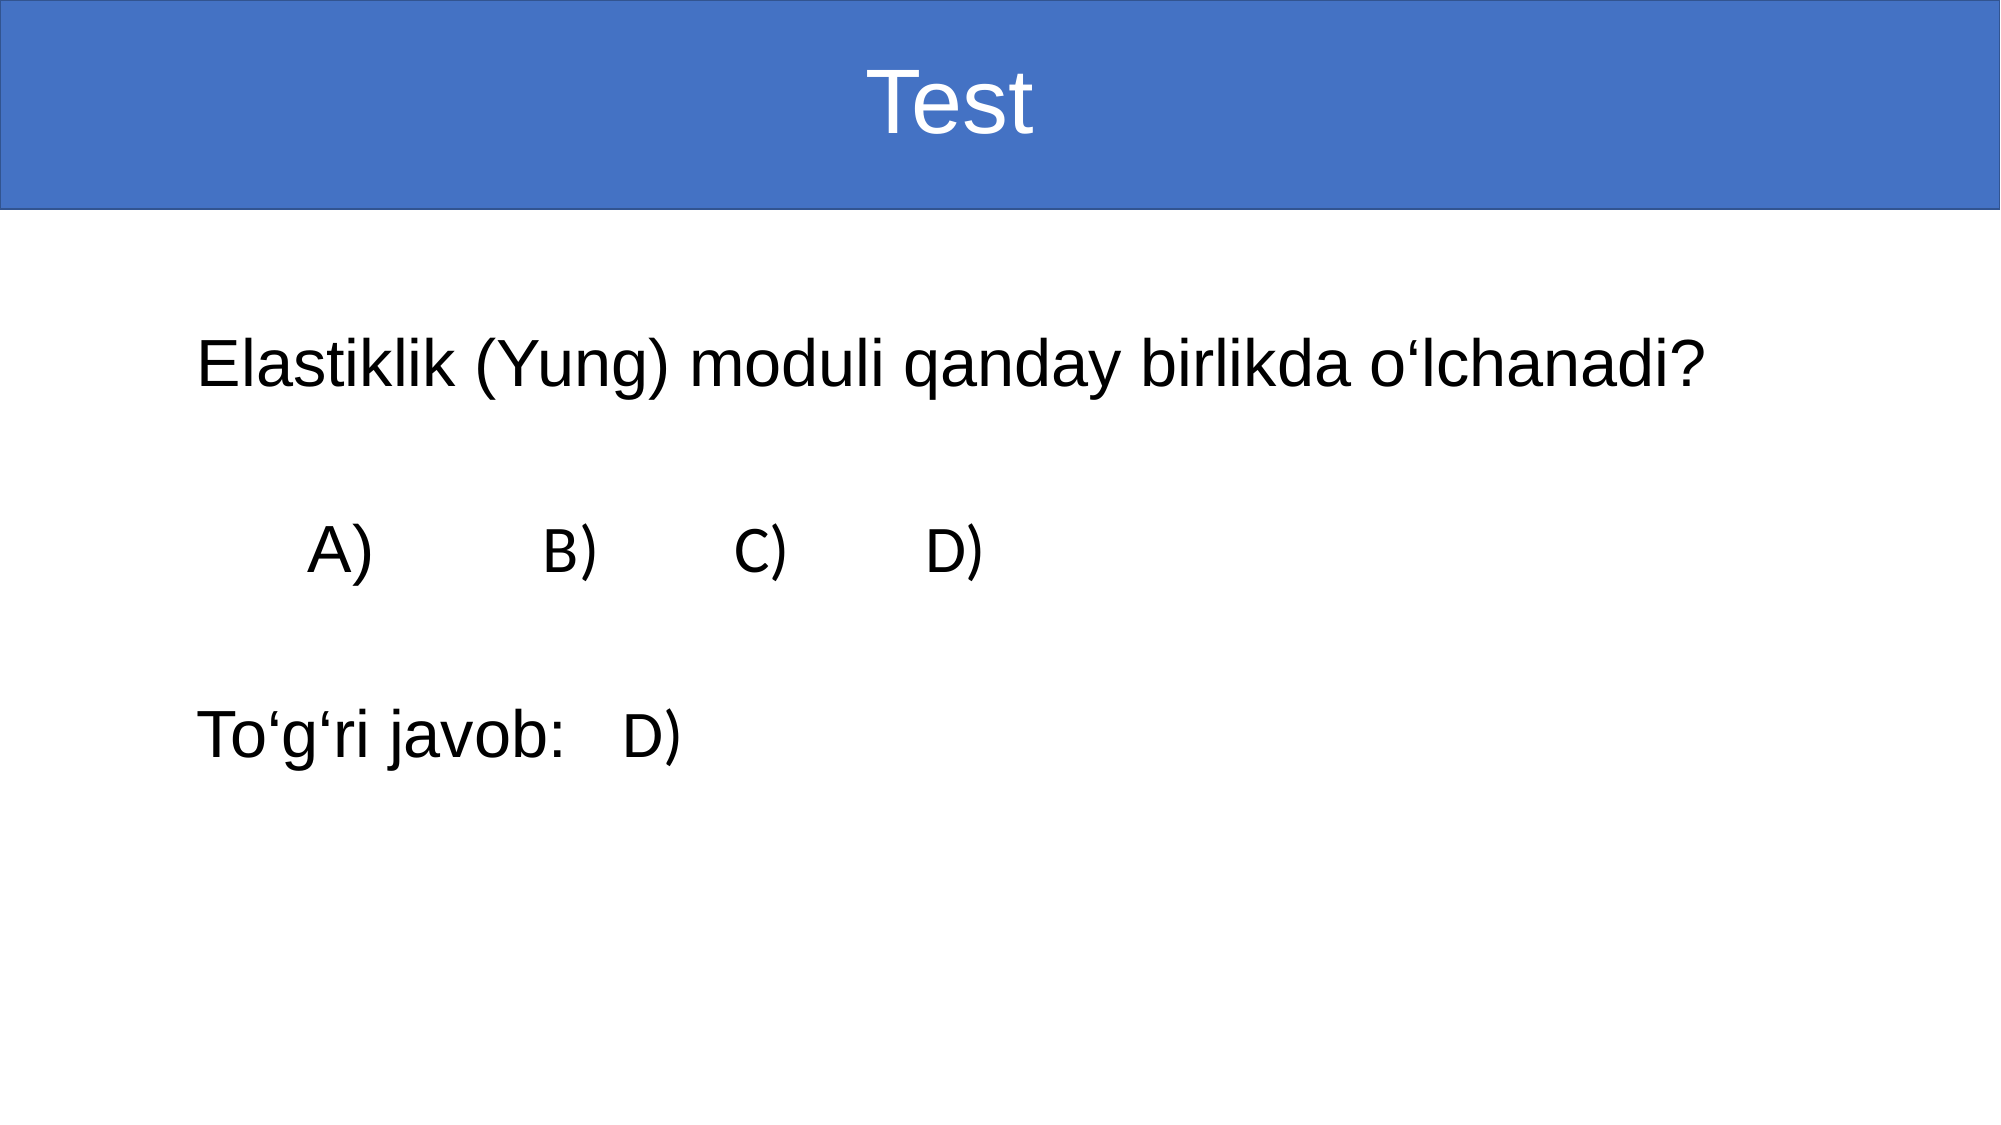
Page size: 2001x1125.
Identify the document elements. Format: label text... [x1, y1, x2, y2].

title Test [0, 0, 2000, 210]
